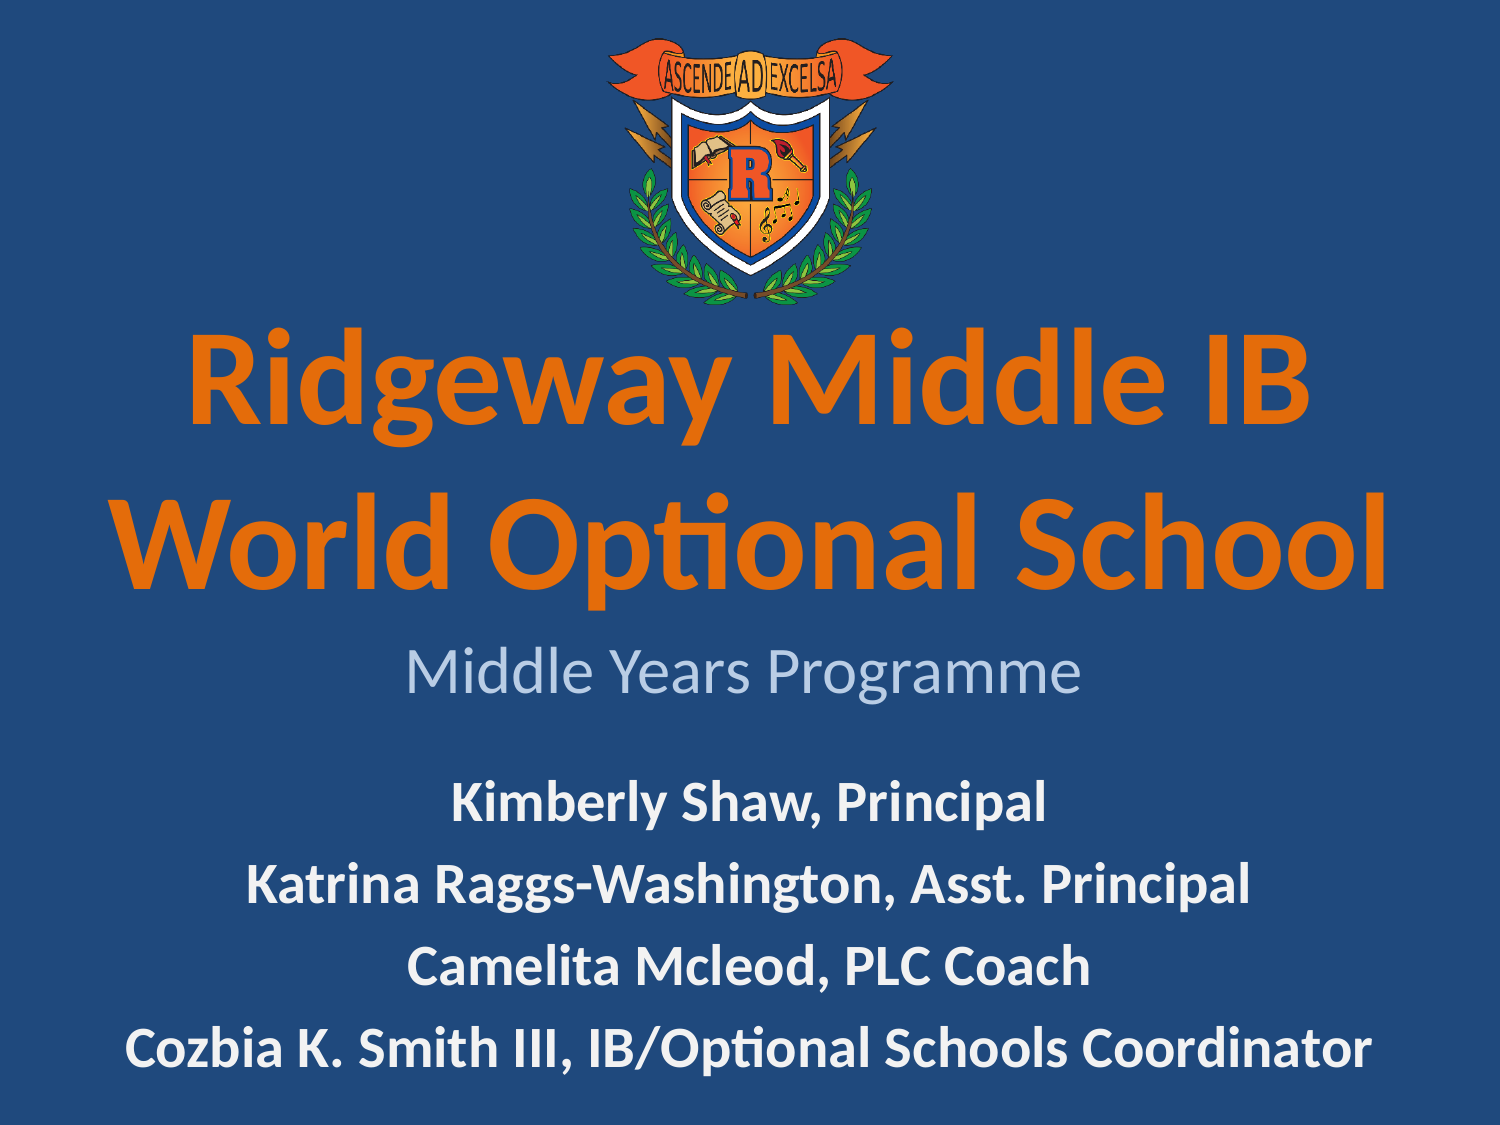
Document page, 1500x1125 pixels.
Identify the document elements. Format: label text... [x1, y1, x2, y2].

title Ridgeway Middle IB World Optional School [0, 401, 1500, 504]
subtitle Middle Years Programme [50, 619, 1438, 703]
text_box Kimberly Shaw, Principal Katrina Raggs-Washington, Asst. Principal Camelita Mcleod, PLC Coach Cozbia K. Smith III, IB/Optional Schools Coordinator [0, 755, 1500, 1088]
picture [605, 38, 895, 305]
text_box [9, 981, 1422, 1043]
